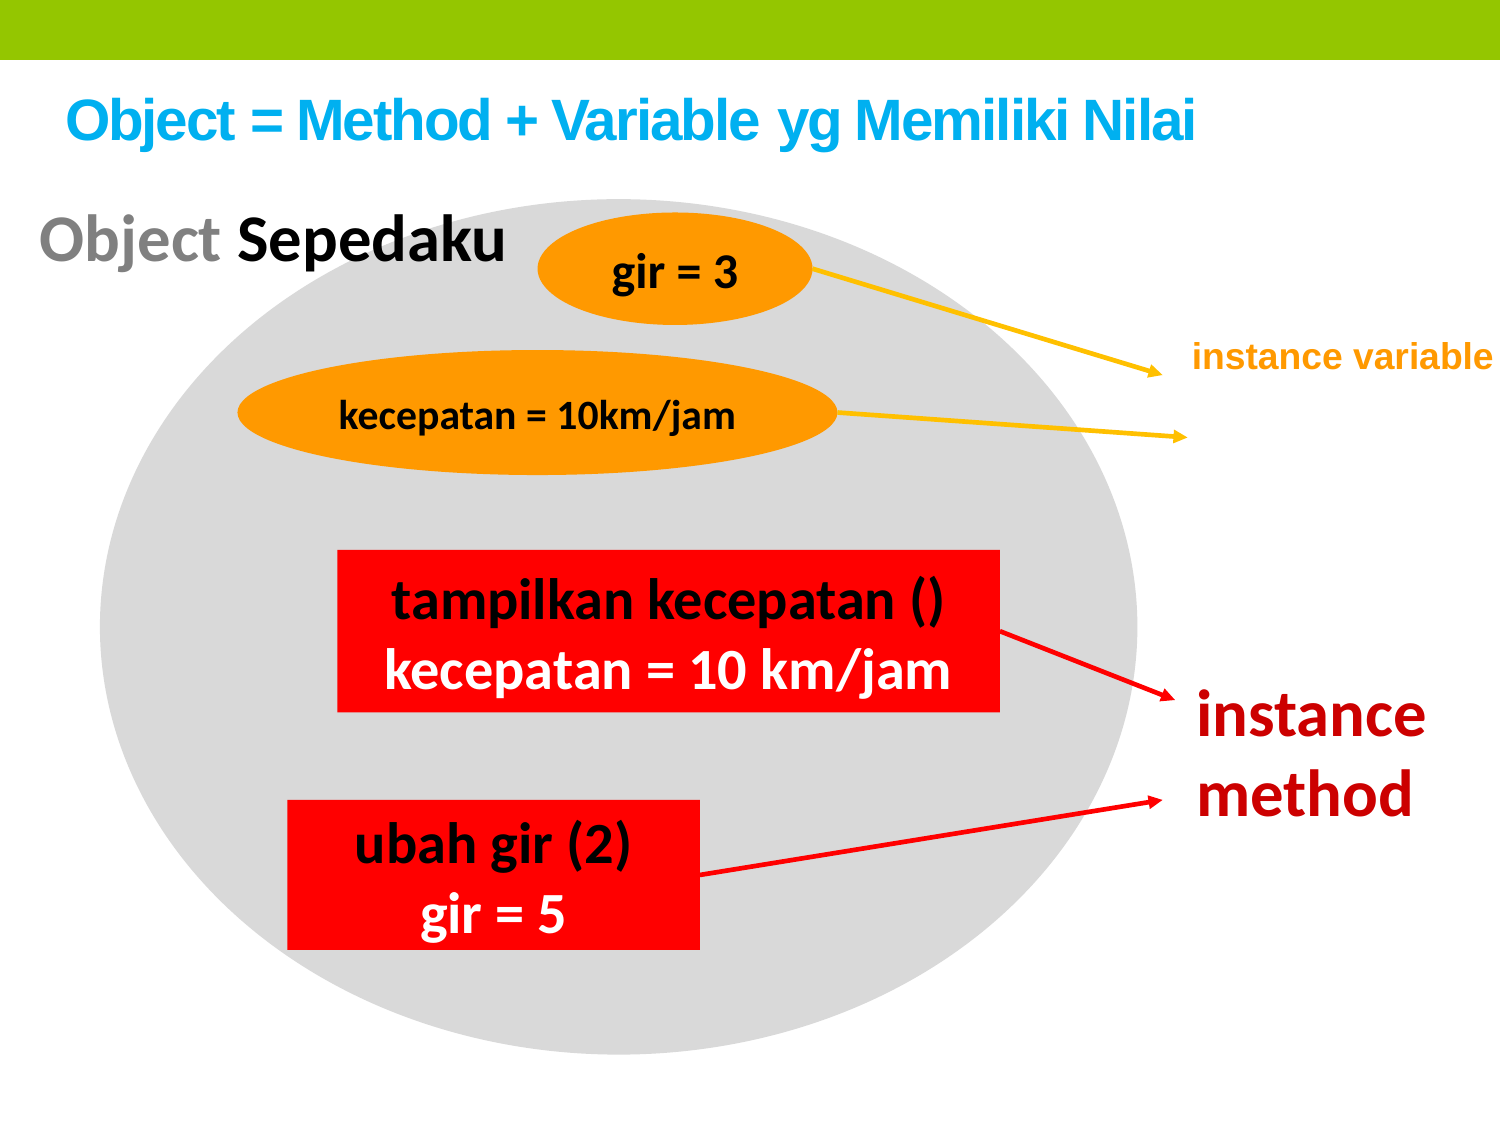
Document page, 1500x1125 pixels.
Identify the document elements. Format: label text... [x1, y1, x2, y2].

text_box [812, 268, 1163, 376]
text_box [999, 630, 1176, 701]
text_box Object Sepedaku [23, 185, 577, 284]
text_box tampilkan kecepatan () kecepatan = 10 km/jam [337, 549, 1000, 713]
text_box gir = 3 [542, 212, 813, 325]
text_box instance method [1125, 662, 1500, 750]
text_box [99, 283, 1138, 1055]
text_box kecepatan = 10km/jam [237, 350, 838, 476]
list instance variable [1149, 324, 1500, 413]
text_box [699, 799, 1163, 876]
title Object = Method + Variable yg Memiliki Nilai [50, 58, 1254, 176]
text_box ubah gir (2) gir = 5 [287, 799, 700, 950]
text_box [577, 199, 896, 266]
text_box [837, 412, 1188, 438]
